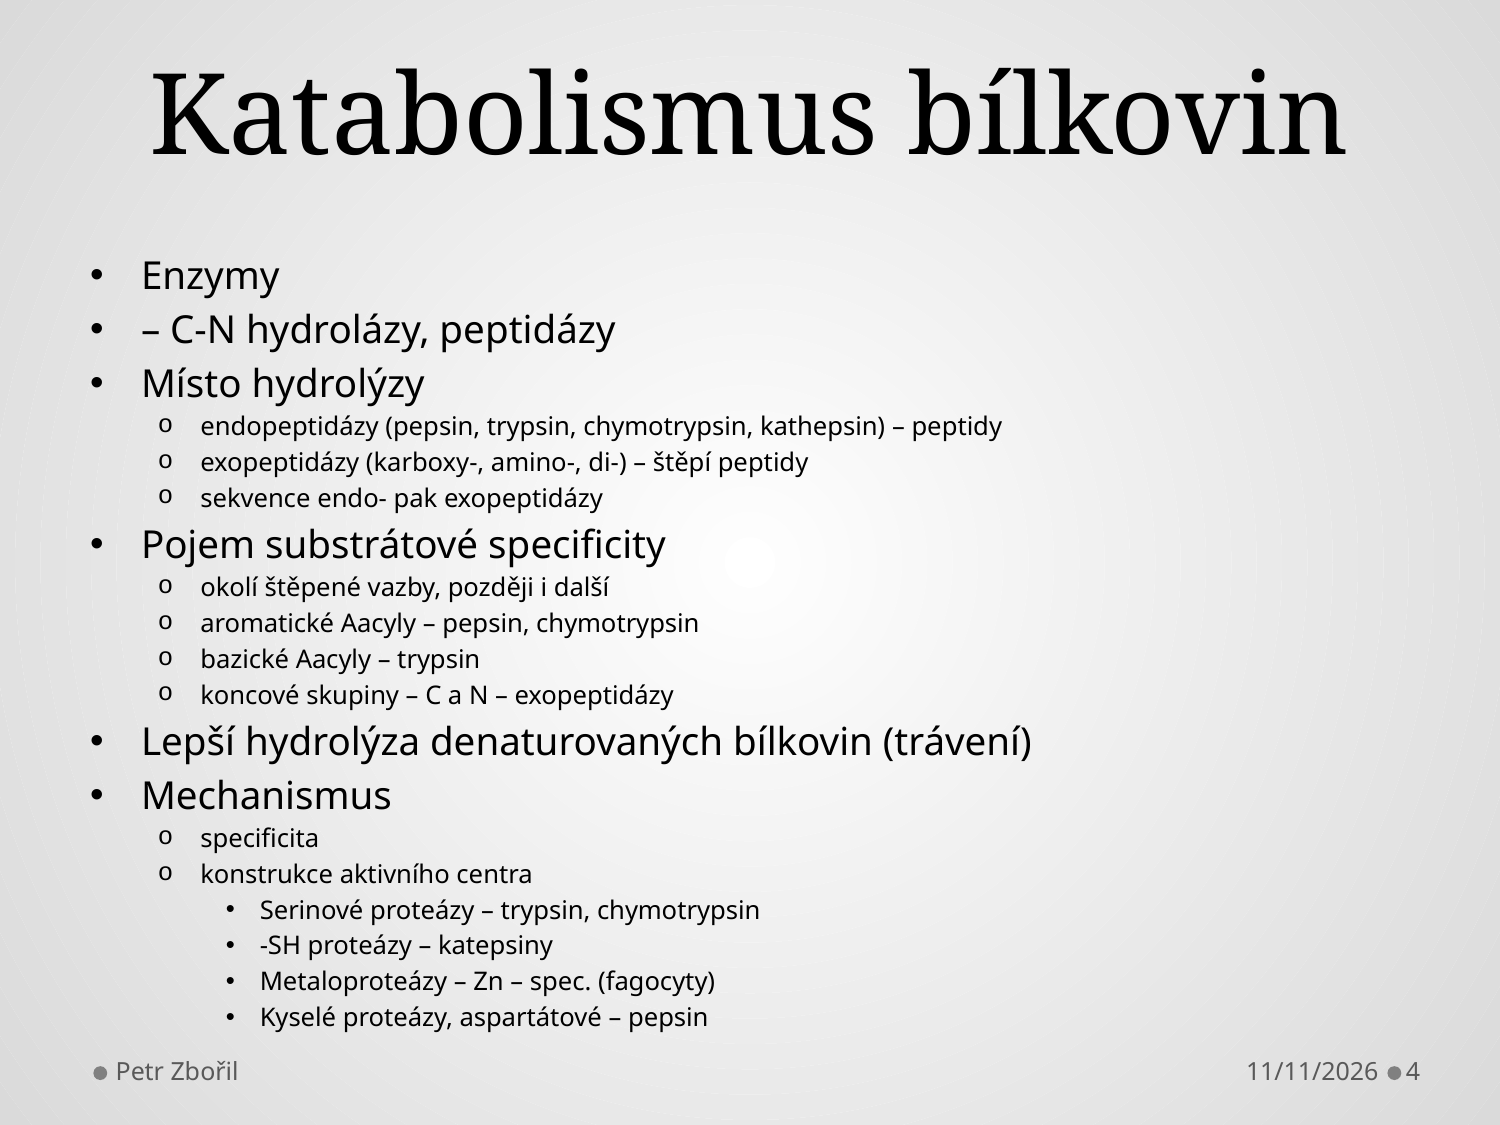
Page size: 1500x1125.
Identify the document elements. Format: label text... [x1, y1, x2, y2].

footer Petr Zbořil [108, 1042, 576, 1103]
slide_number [1043, 1042, 1386, 1103]
list Enzymy – C-N hydrolázy, peptidázy Místo hydrolýzy endopeptidázy (pepsin, trypsin, chymotrypsin, kathepsin) – peptidy exopeptidázy (karboxy-, amino-, di-) – štěpí peptidy sekvence endo- pak exopeptidázy Pojem substrátové specificity okolí štěpené vazby, později i další aromatické Aacyly – pepsin, chymotrypsin bazické Aacyly – trypsin koncové skupiny – C a N – exopeptidázy Lepší hydrolýza denaturovaných bílkovin (trávení) Mechanismus specificita konstrukce aktivního centra Serinové proteázy – trypsin, chymotrypsin -SH proteázy – katepsiny Metaloproteázy – Zn – spec. (fagocyty) Kyselé proteázy, aspartátové – pepsin [75, 243, 1425, 1047]
slide_number 4 [1401, 1042, 1494, 1103]
title Katabolismus bílkovin [75, 0, 1425, 185]
